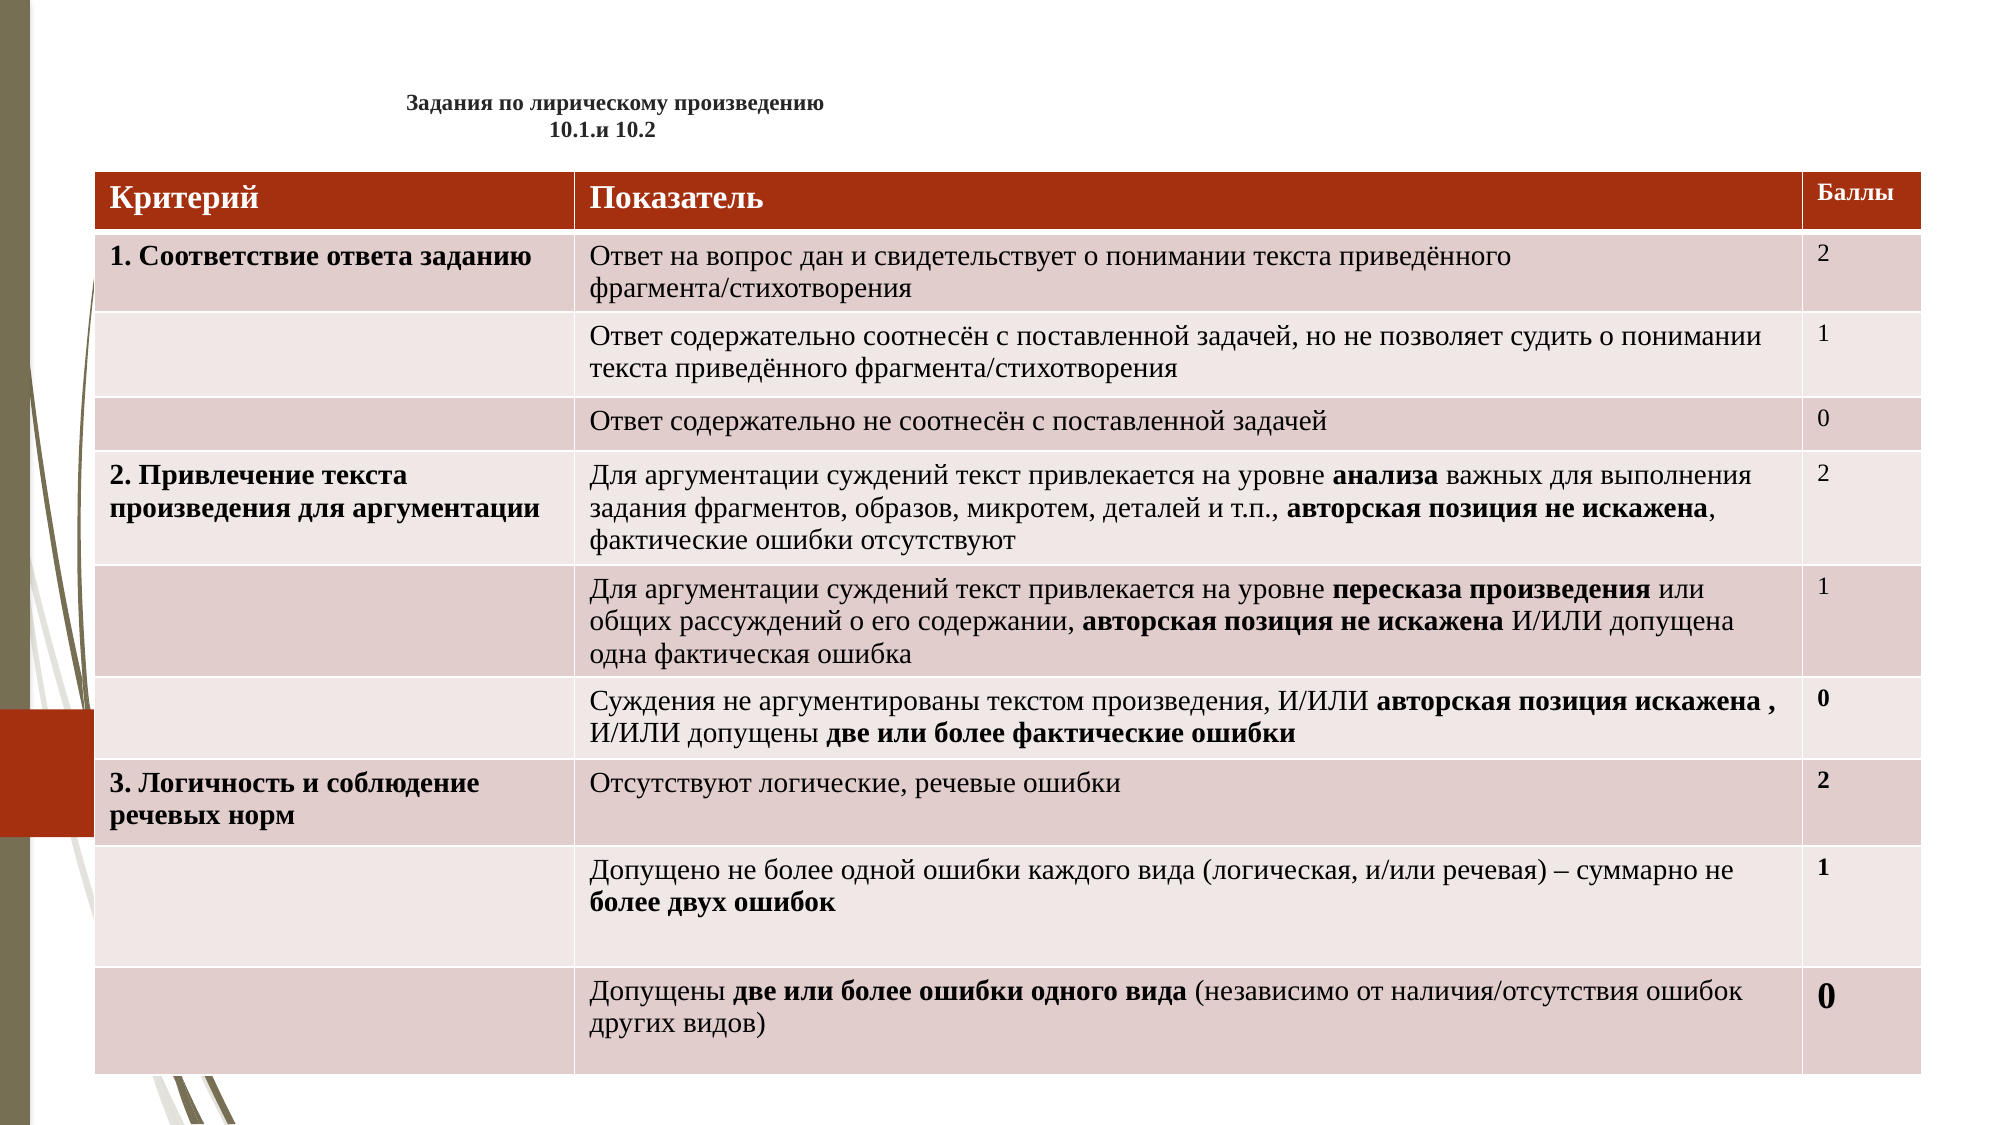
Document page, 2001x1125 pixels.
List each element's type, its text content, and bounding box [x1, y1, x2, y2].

table_cell 2 [1803, 452, 1921, 564]
table_cell Ответ содержательно не соотнесён с поставленной задачей [575, 398, 1802, 450]
table_cell 0 [1803, 968, 1921, 1074]
table_cell [95, 398, 574, 450]
table_cell 2 [1803, 760, 1921, 845]
table_cell Ответ на вопрос дан и свидетельствует о понимании текста приведённого фрагмента/стихотворения [575, 235, 1802, 311]
table_cell Отсутствуют логические, речевые ошибки [575, 760, 1802, 845]
table_cell Для аргументации суждений текст привлекается на уровне пересказа произведения или общих рассуждений о его содержании, авторская позиция не искажена И/ИЛИ допущена одна фактическая ошибка [575, 566, 1802, 676]
table_header Баллы [1803, 172, 1921, 229]
table_cell [95, 678, 574, 758]
table_cell Допущены две или более ошибки одного вида (независимо от наличия/отсутствия ошибок других видов) [575, 968, 1802, 1074]
table_cell 2 [1803, 235, 1921, 311]
table_cell 1 [1803, 566, 1921, 676]
table_cell Допущено не более одной ошибки каждого вида (логическая, и/или речевая) – суммарно не более двух ошибок [575, 847, 1802, 966]
table_cell 1 [1803, 847, 1921, 966]
table_cell [95, 566, 574, 676]
table_cell [95, 968, 574, 1074]
table_header Показатель [575, 172, 1802, 229]
table_cell Суждения не аргументированы текстом произведения, И/ИЛИ авторская позиция искажена , И/ИЛИ допущены две или более фактические ошибки [575, 678, 1802, 758]
table_header Критерий [95, 172, 574, 229]
table_cell Ответ содержательно соотнесён с поставленной задачей, но не позволяет судить о понимании текста приведённого фрагмента/стихотворения [575, 313, 1802, 396]
table_cell 1 [1803, 313, 1921, 396]
title Задания по лирическому произведению 10.1.и 10.2 [247, 78, 1522, 150]
table_cell 3. Логичность и соблюдение речевых норм [95, 760, 574, 845]
table_cell [95, 847, 574, 966]
table_cell Для аргументации суждений текст привлекается на уровне анализа важных для выполнения задания фрагментов, образов, микротем, деталей и т.п., авторская позиция не искажена, фактические ошибки отсутствуют [575, 452, 1802, 564]
table_cell 1. Соответствие ответа заданию [95, 235, 574, 311]
table_cell 0 [1803, 678, 1921, 758]
table_cell 0 [1803, 398, 1921, 450]
table_cell [95, 313, 574, 396]
table_cell 2. Привлечение текста произведения для аргументации [95, 452, 574, 564]
